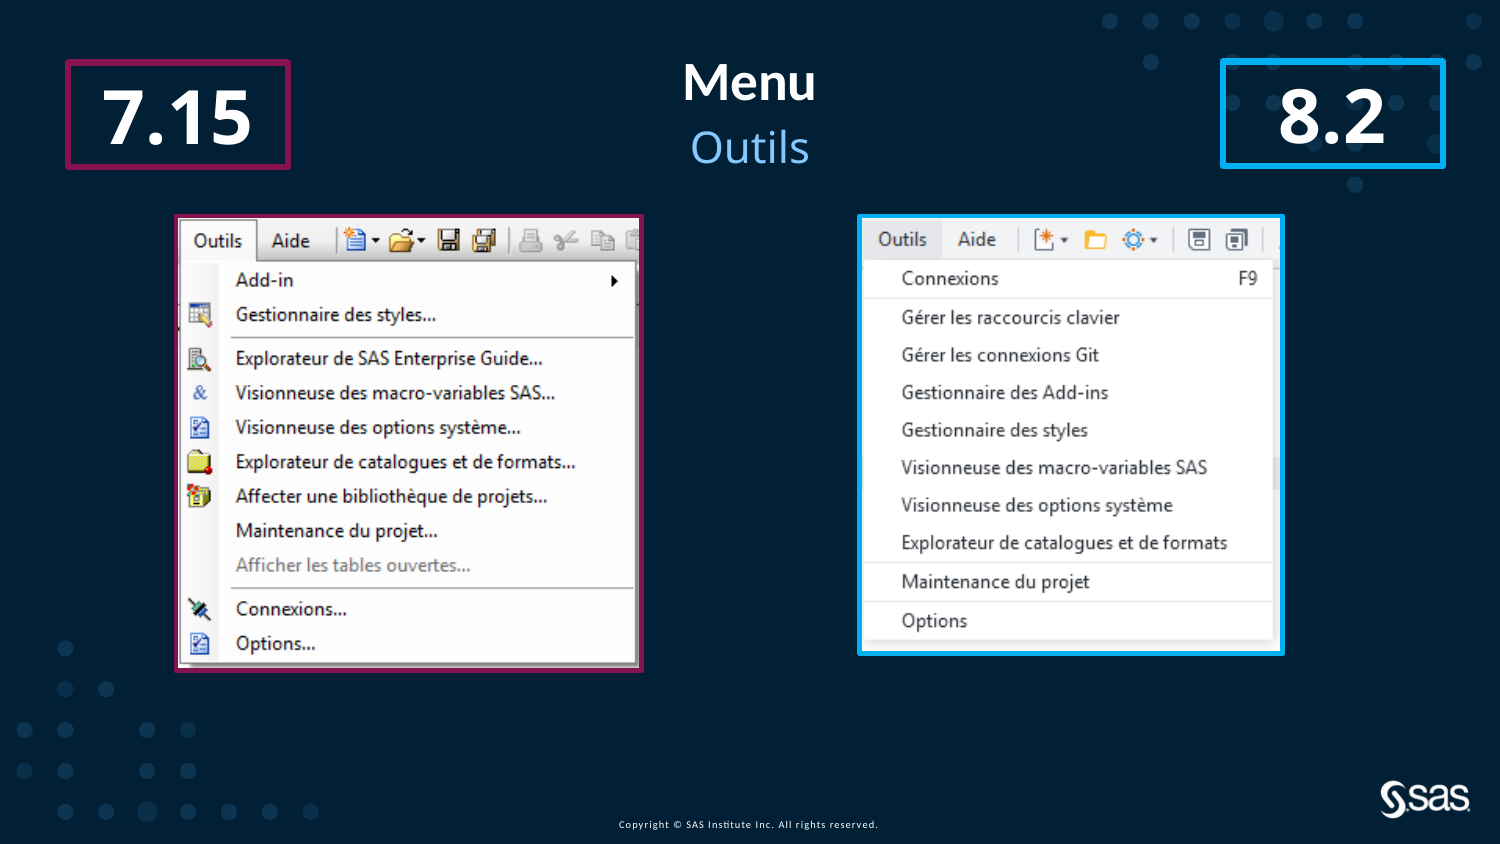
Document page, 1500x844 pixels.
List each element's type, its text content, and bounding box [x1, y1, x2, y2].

picture [863, 219, 1279, 650]
list Outils [103, 120, 1397, 196]
text_box 7.15 [68, 62, 289, 168]
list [178, 218, 640, 669]
title Menu [103, 44, 1397, 120]
picture [1379, 778, 1472, 821]
text_box 8.2 [1222, 61, 1443, 167]
